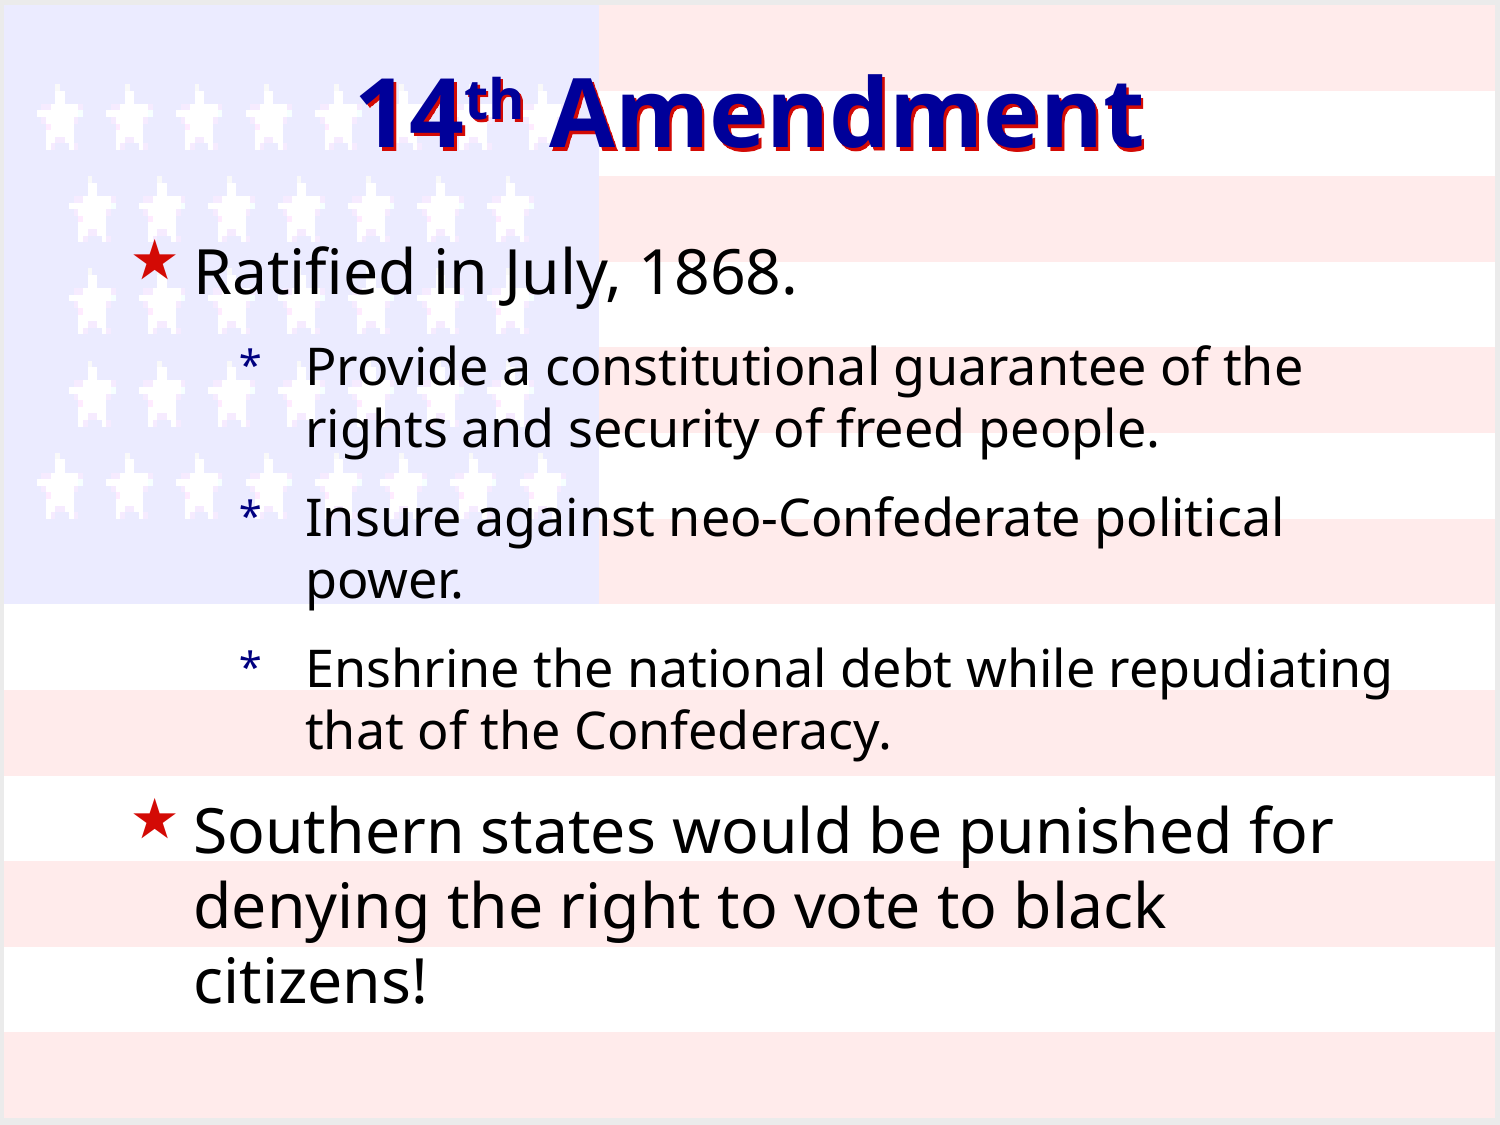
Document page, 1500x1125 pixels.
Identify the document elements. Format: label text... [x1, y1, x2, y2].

text_box Ratified in July, 1868. Provide a constitutional guarantee of the rights and security of freed people. Insure against neo-Confederate political power. Enshrine the national debt while repudiating that of the Confederacy. Southern states would be punished for denying the right to vote to black citizens! [112, 224, 1413, 1024]
text_box 14th Amendment [62, 44, 1438, 175]
